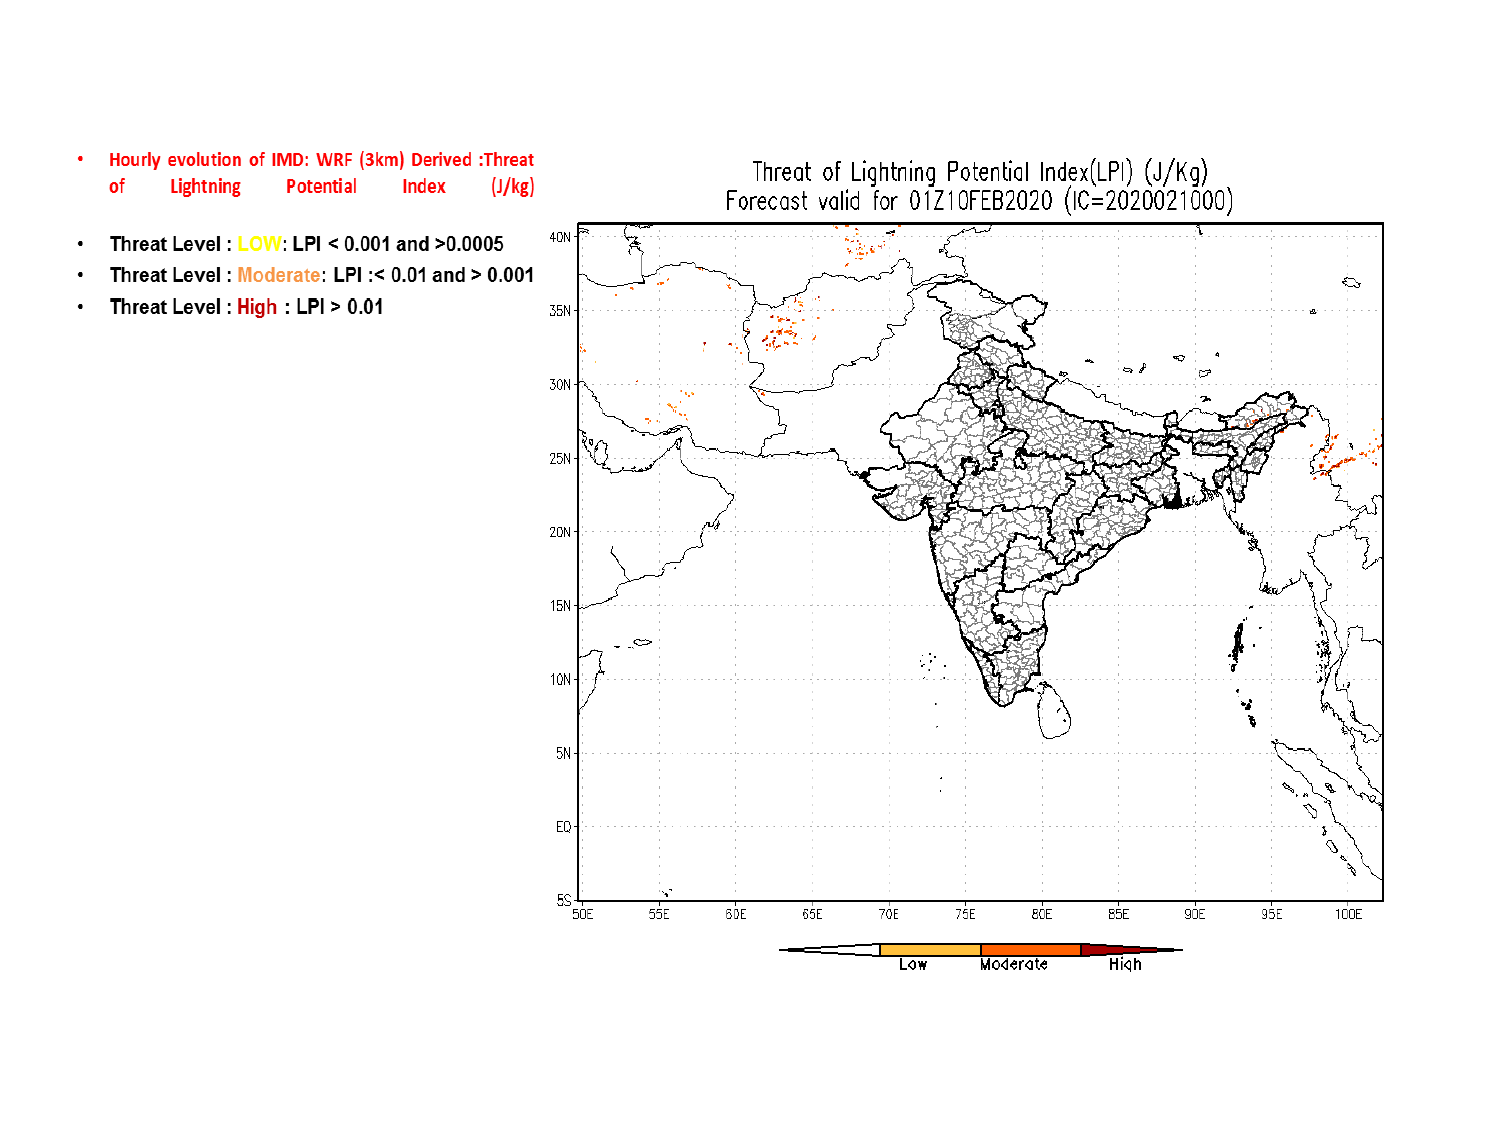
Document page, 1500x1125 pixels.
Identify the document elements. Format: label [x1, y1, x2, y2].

picture [74, 149, 1426, 976]
